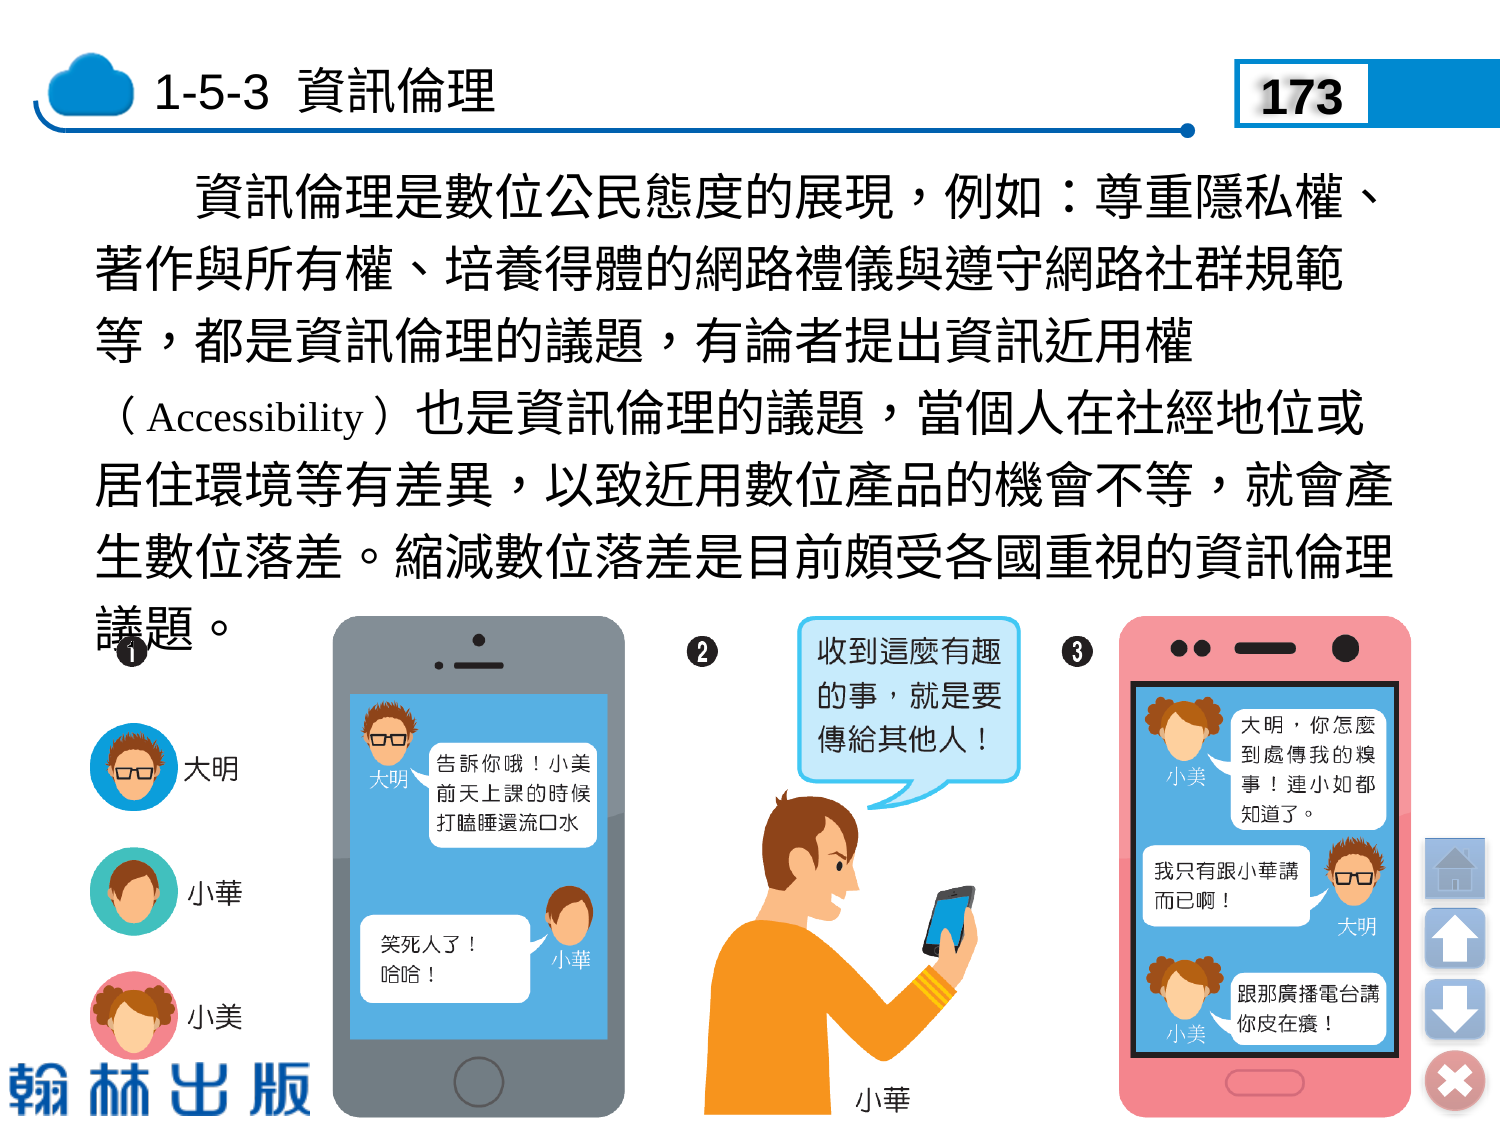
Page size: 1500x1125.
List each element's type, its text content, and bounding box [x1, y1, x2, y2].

picture [0, 47, 1500, 138]
text_box 173 [1240, 64, 1365, 124]
text_box 資訊倫理是數位公民態度的展現，例如：尊重隱私權、著作與所有權、培養得體的網路禮儀與遵守網路社群規範等，都是資訊倫理的議題，有論者提出資訊近用權（Accessibility）也是資訊倫理的議題，當個人在社經地位或居住環境等有差異，以致近用數位產品的機會不等，就會產生數位落差。縮減數位落差是目前頗受各國重視的資訊倫理議題。 [88, 147, 1412, 585]
picture [9, 613, 1412, 1119]
